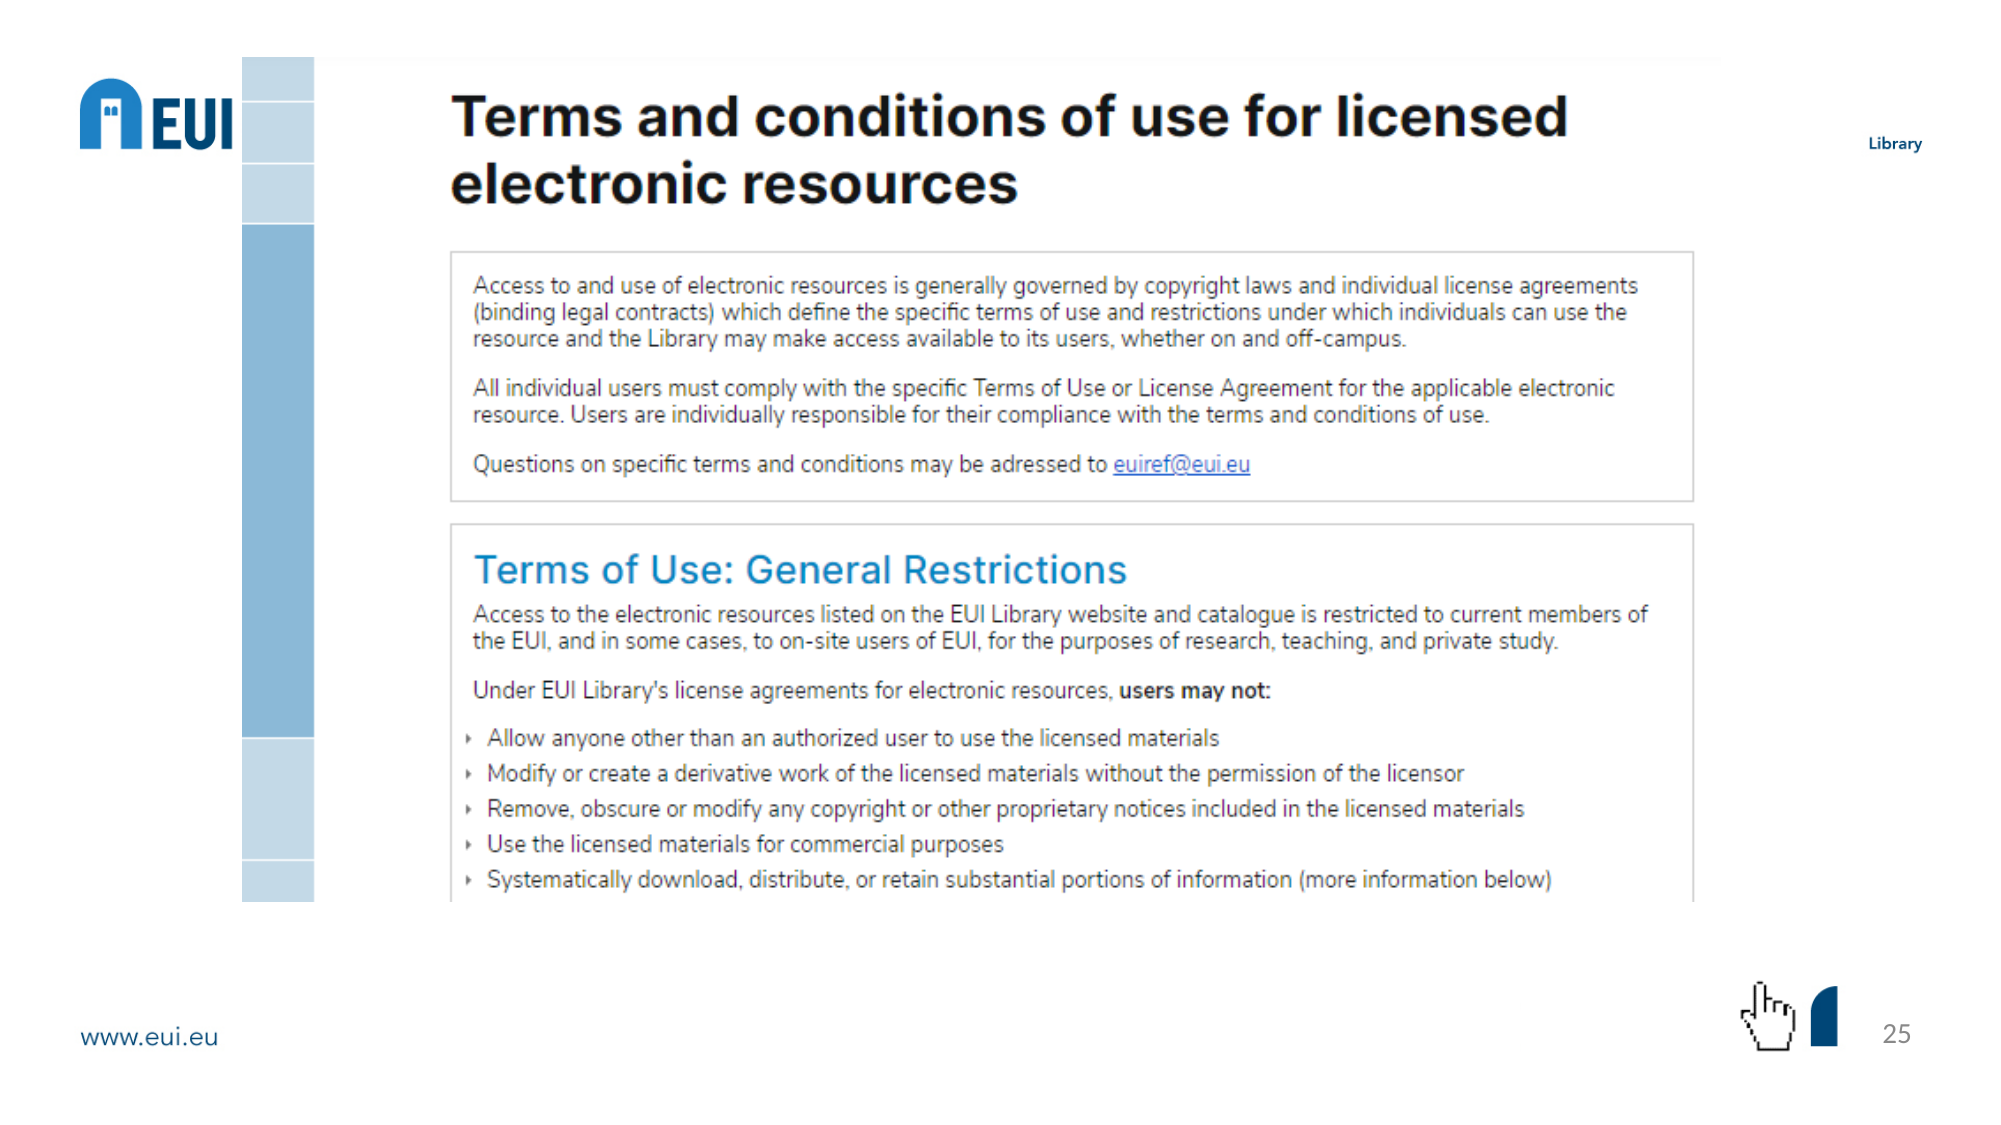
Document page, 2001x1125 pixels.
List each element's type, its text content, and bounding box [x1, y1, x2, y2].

slide_number 25 [1860, 996, 1934, 1057]
picture [0, 0, 2001, 1125]
